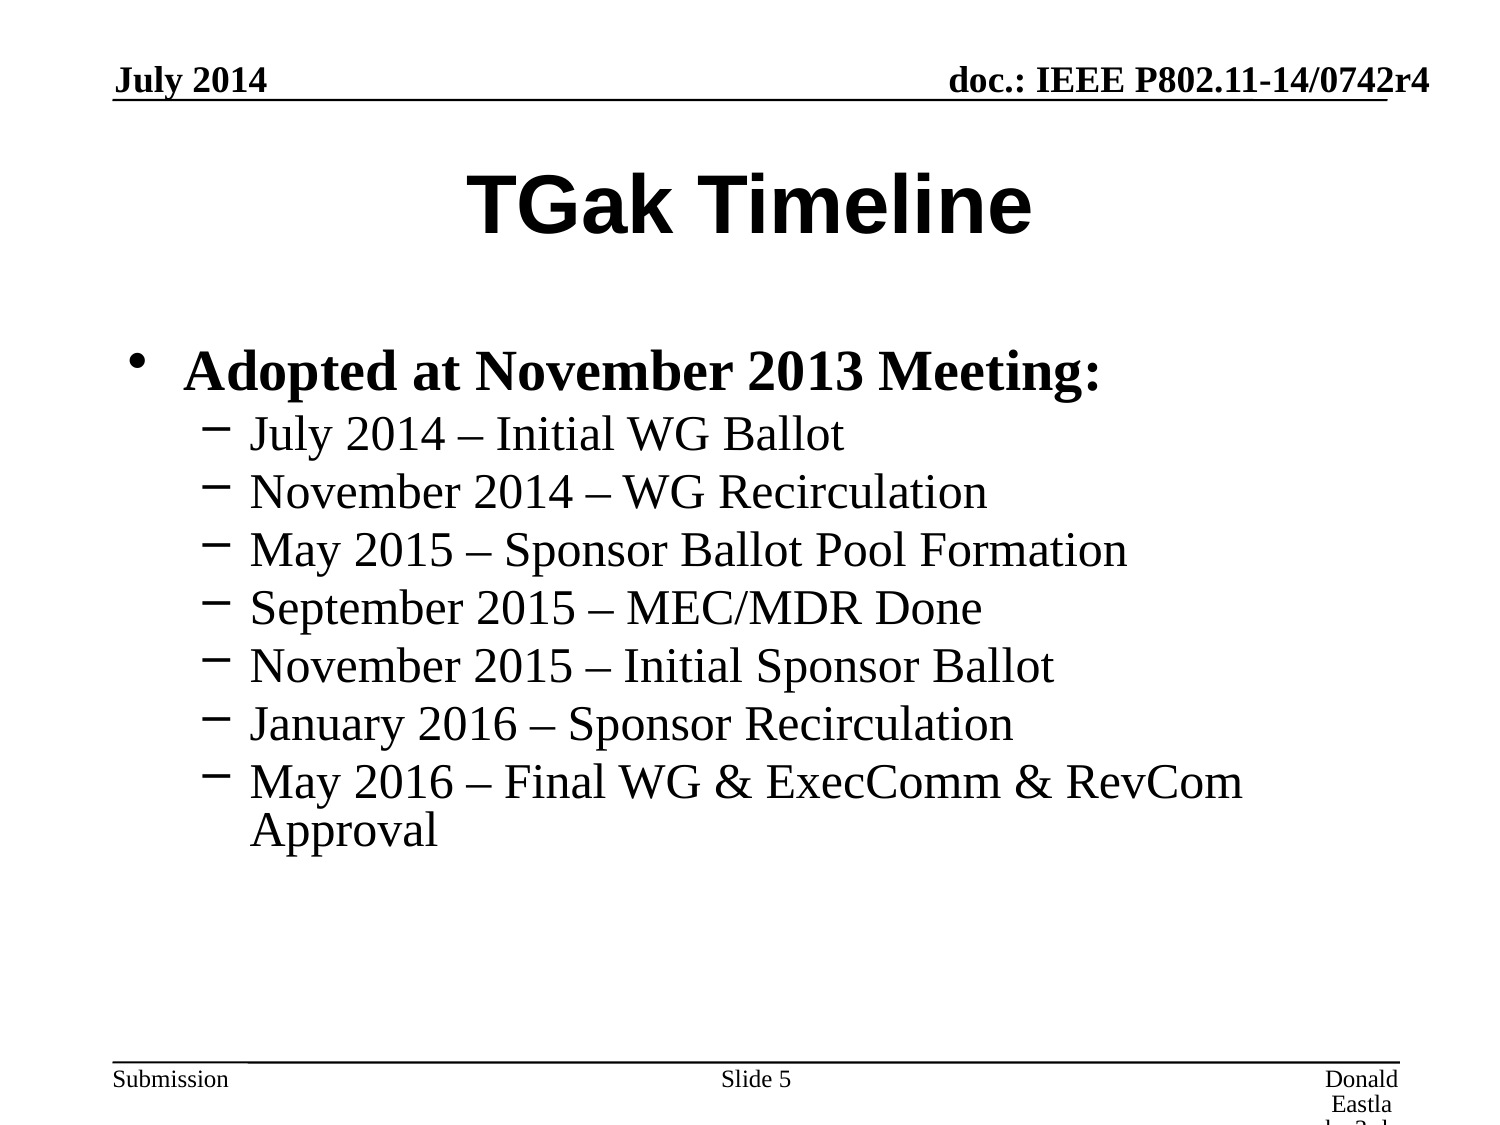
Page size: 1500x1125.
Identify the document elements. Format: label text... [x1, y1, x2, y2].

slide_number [114, 54, 290, 100]
footer Donald Eastlake 3rd, Huawei Technologies [1325, 1062, 1402, 1093]
slide_number Slide 5 [712, 1062, 800, 1093]
list Adopted at November 2013 Meeting: July 2014 – Initial WG Ballot November 2014 – WG Recirculation May 2015 – Sponsor Ballot Pool Formation September 2015 – MEC/MDR Done November 2015 – Initial Sponsor Ballot January 2016 – Sponsor Recirculation May 2016 – Final WG & ExecComm & RevCom Approval [112, 324, 1388, 1000]
title TGak Timeline [112, 112, 1388, 288]
